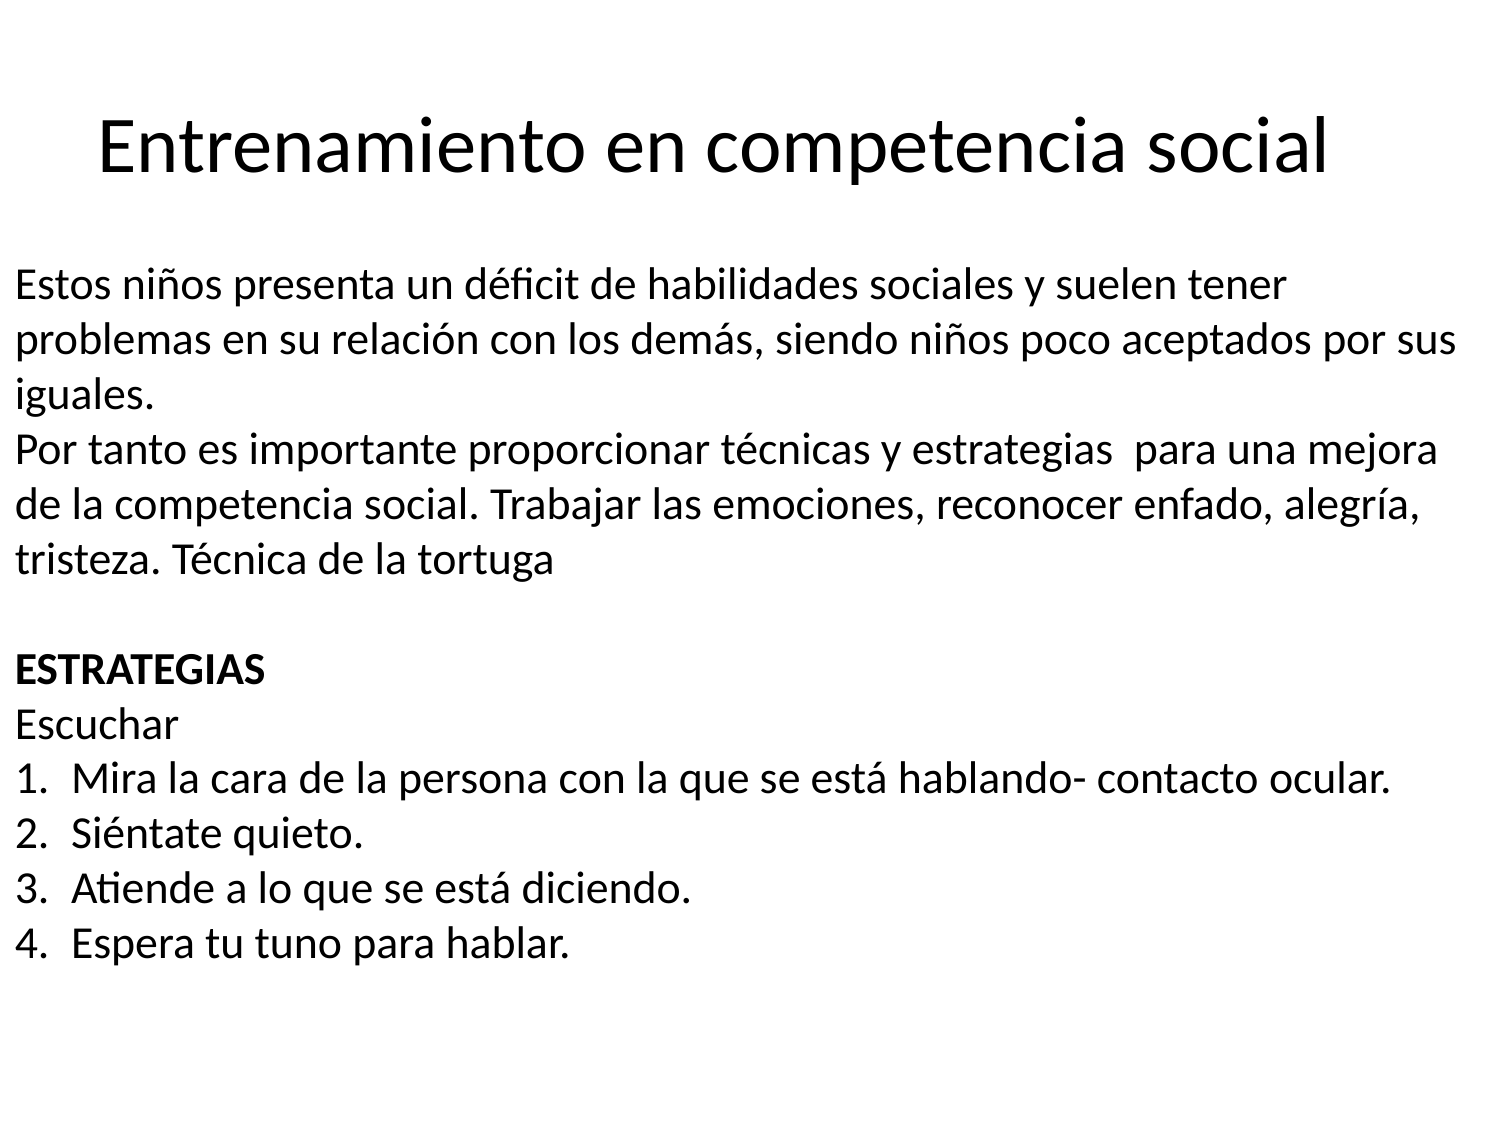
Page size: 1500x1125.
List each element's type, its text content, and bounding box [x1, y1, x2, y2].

title Entrenamiento en competencia social [82, 46, 1432, 235]
text_box Estos niños presenta un déficit de habilidades sociales y suelen tener problemas en su relación con los demás, siendo niños poco aceptados por sus iguales. Por tanto es importante proporcionar técnicas y estrategias para una mejora de la competencia social. Trabajar las emociones, reconocer enfado, alegría, tristeza. Técnica de la tortuga ESTRATEGIAS Escuchar Mira la cara de la persona con la que se está hablando- contacto ocular. Siéntate quieto. Atiende a lo que se está diciendo. Espera tu tuno para hablar. [0, 246, 1500, 1031]
